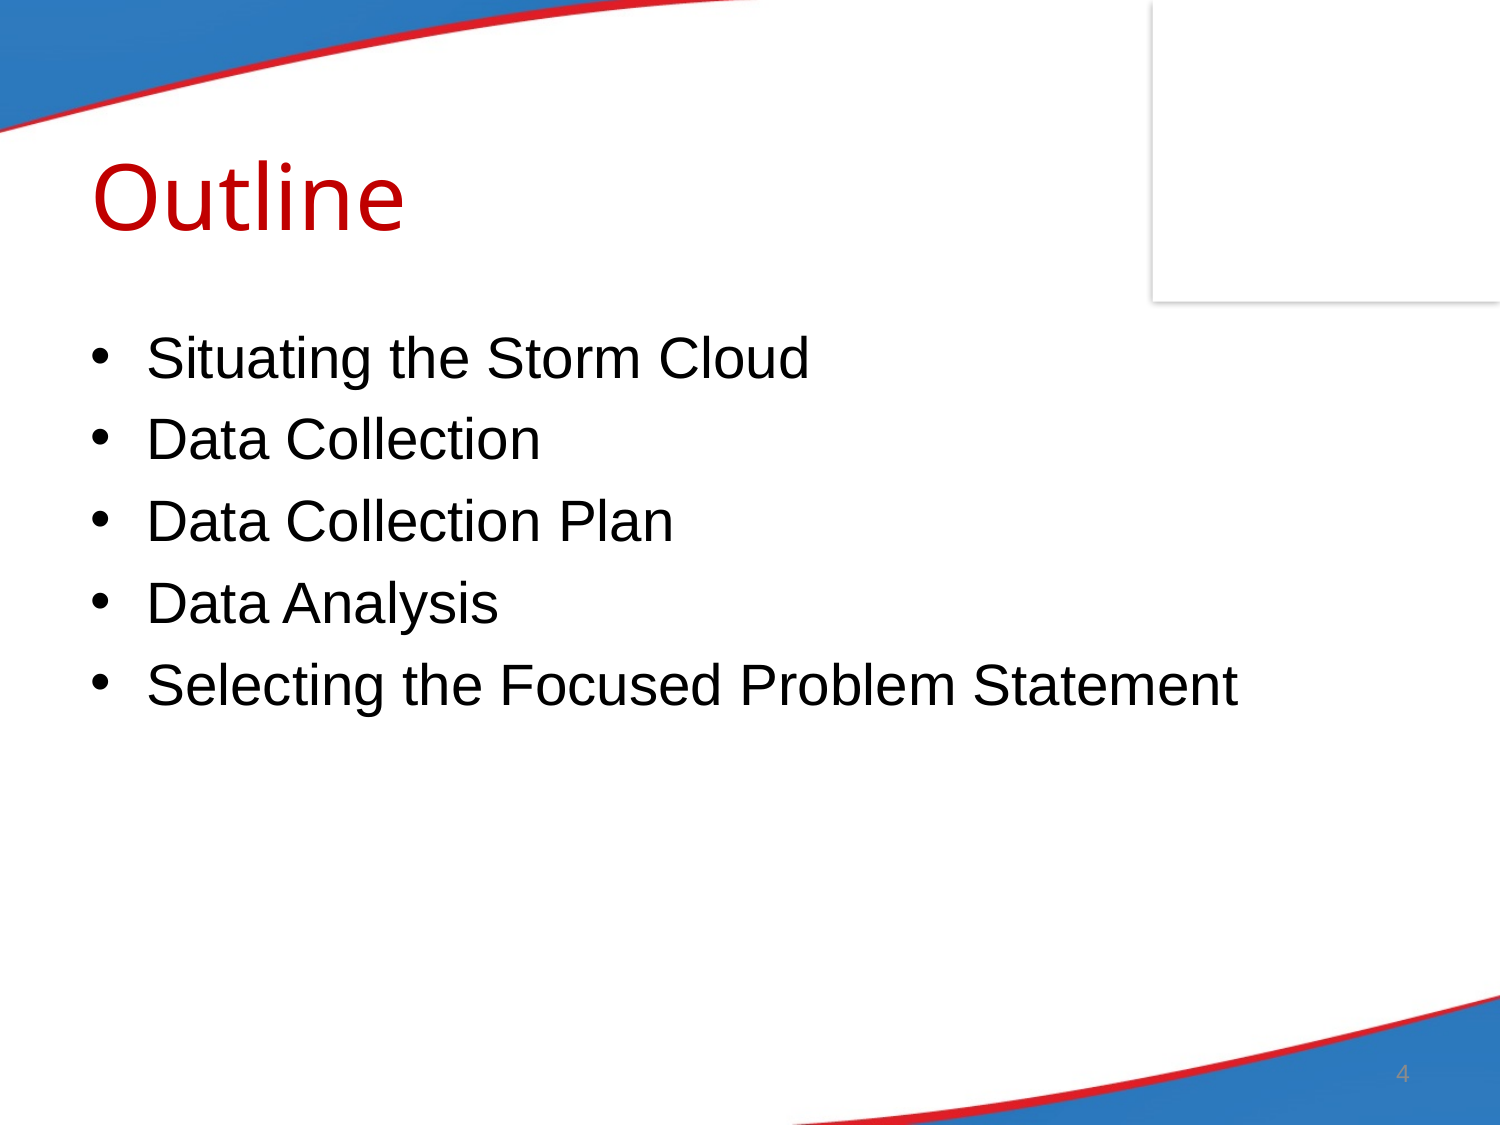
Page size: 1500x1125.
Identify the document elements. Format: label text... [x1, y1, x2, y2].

slide_number 4 [1074, 1042, 1425, 1103]
title Outline [75, 99, 1213, 288]
list Situating the Storm Cloud Data Collection Data Collection Plan Data Analysis Selecting the Focused Problem Statement [75, 312, 1425, 1005]
picture [0, 0, 1500, 1125]
